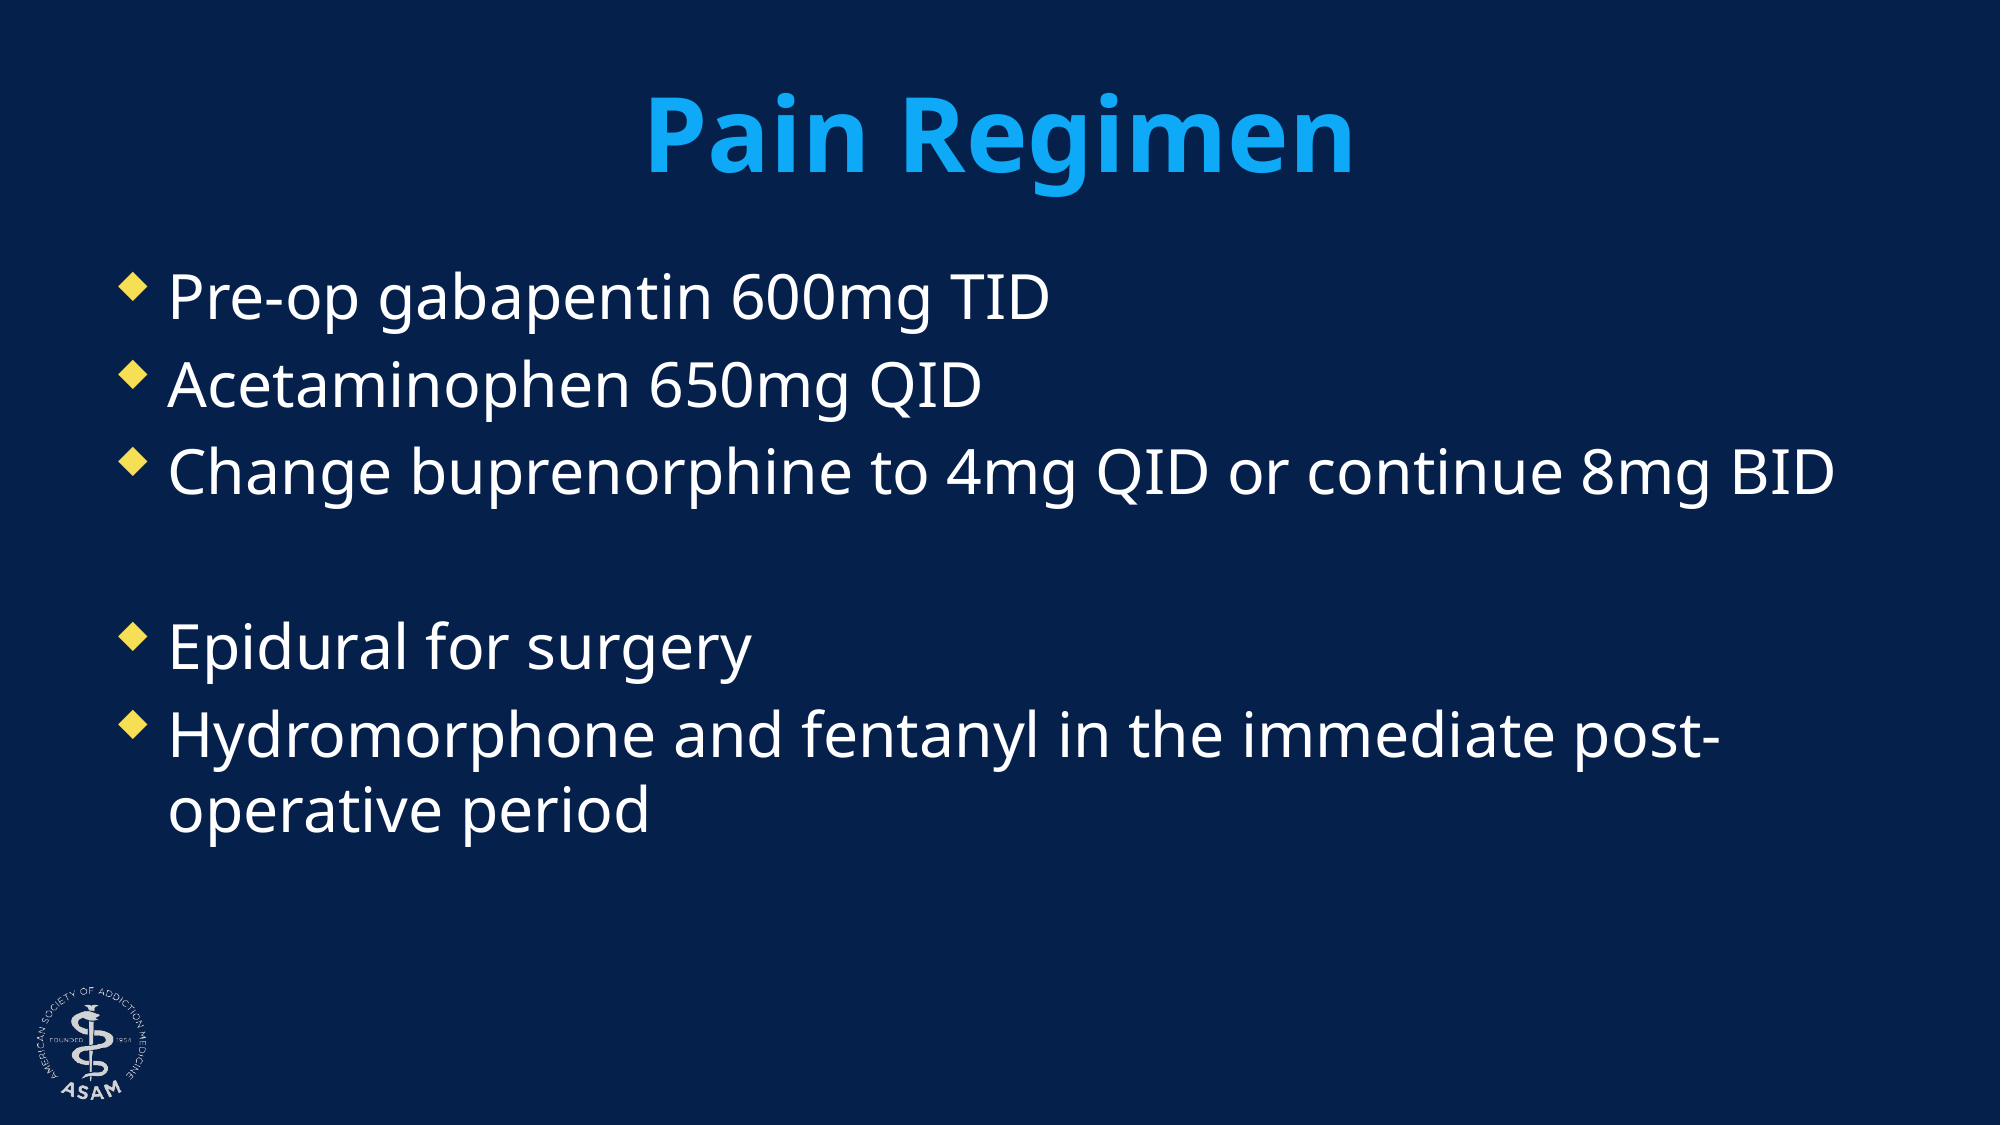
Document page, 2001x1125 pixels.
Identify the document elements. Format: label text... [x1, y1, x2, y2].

picture [37, 987, 146, 1100]
list Pre-op gabapentin 600mg TID Acetaminophen 650mg QID Change buprenorphine to 4mg QID or continue 8mg BID Epidural for surgery Hydromorphone and fentanyl in the immediate post-operative period [99, 249, 1900, 975]
title Pain Regimen [99, 37, 1900, 225]
